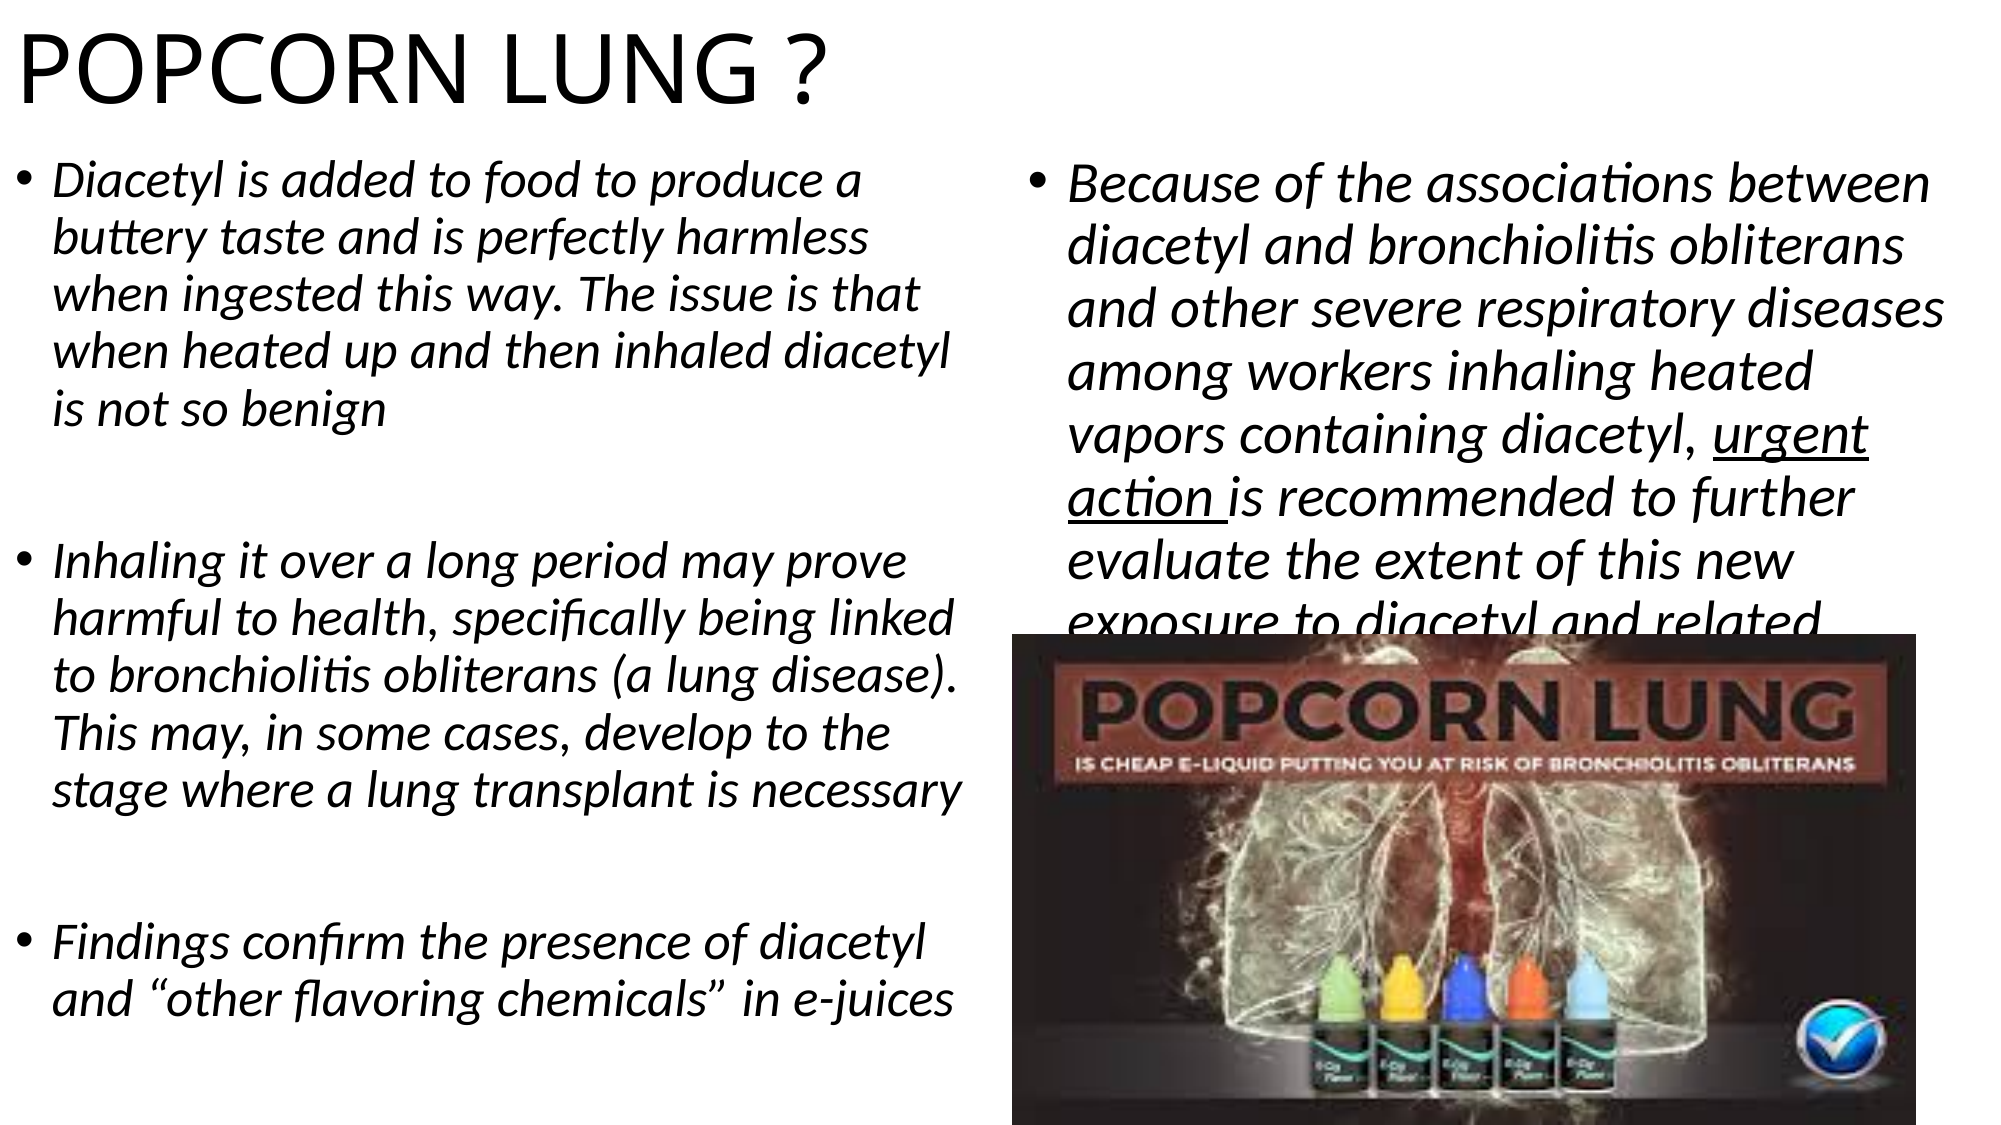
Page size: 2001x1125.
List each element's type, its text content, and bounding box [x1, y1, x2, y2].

title POPCORN LUNG ? [0, 0, 855, 144]
list Because of the associations between diacetyl and bronchiolitis obliterans and other severe respiratory diseases among workers inhaling heated vapors containing diacetyl, urgent action is recommended to further evaluate the extent of this new exposure to diacetyl and related flavoring compounds in e-cigarettes (CDC) [1012, 144, 2000, 1125]
picture [1012, 634, 1916, 1125]
list Diacetyl is added to food to produce a buttery taste and is perfectly harmless when ingested this way. The issue is that when heated up and then inhaled diacetyl is not so benign Inhaling it over a long period may prove harmful to health, specifically being linked to bronchiolitis obliterans (a lung disease). This may, in some cases, develop to the stage where a lung transplant is necessary Findings confirm the presence of diacetyl and “other flavoring chemicals” in e-juices [0, 144, 988, 1125]
